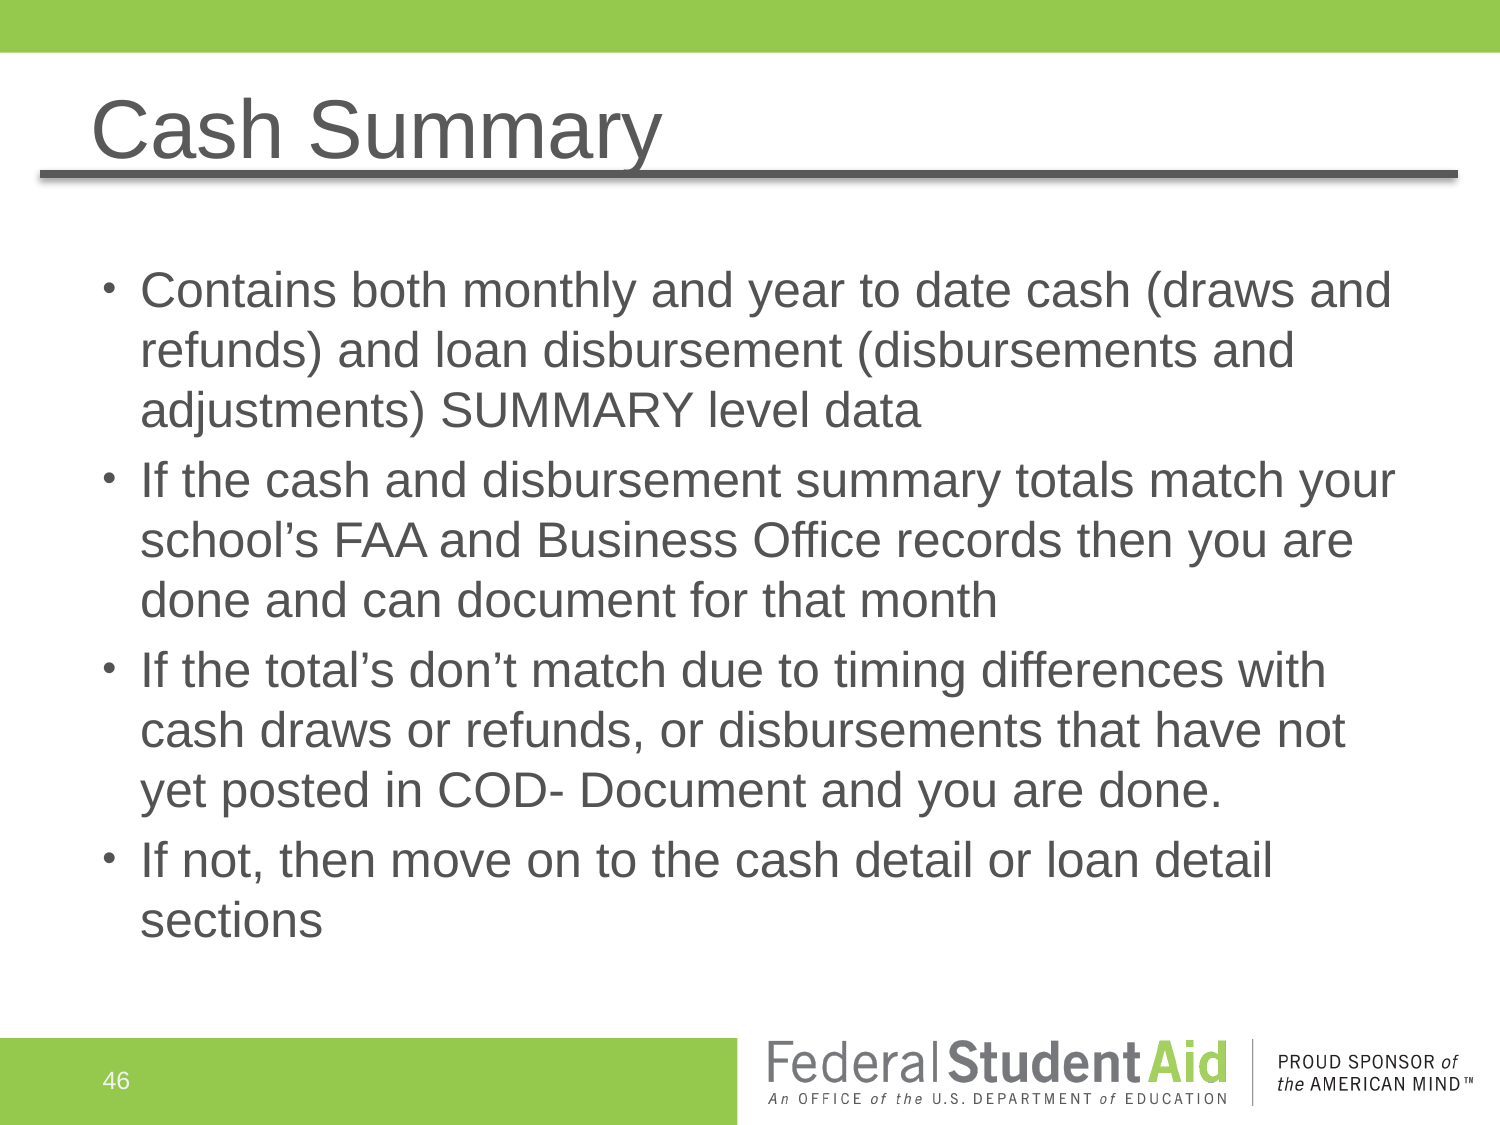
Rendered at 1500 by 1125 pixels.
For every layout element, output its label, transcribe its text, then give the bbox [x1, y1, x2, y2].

slide_number 46 [87, 1050, 438, 1110]
title Cash Summary [75, 67, 1479, 175]
picture [768, 1039, 1473, 1106]
list Contains both monthly and year to date cash (draws and refunds) and loan disbursement (disbursements and adjustments) SUMMARY level data If the cash and disbursement summary totals match your school’s FAA and Business Office records then you are done and can document for that month If the total’s don’t match due to timing differences with cash draws or refunds, or disbursements that have not yet posted in COD- Document and you are done. If not, then move on to the cash detail or loan detail sections [87, 249, 1438, 993]
